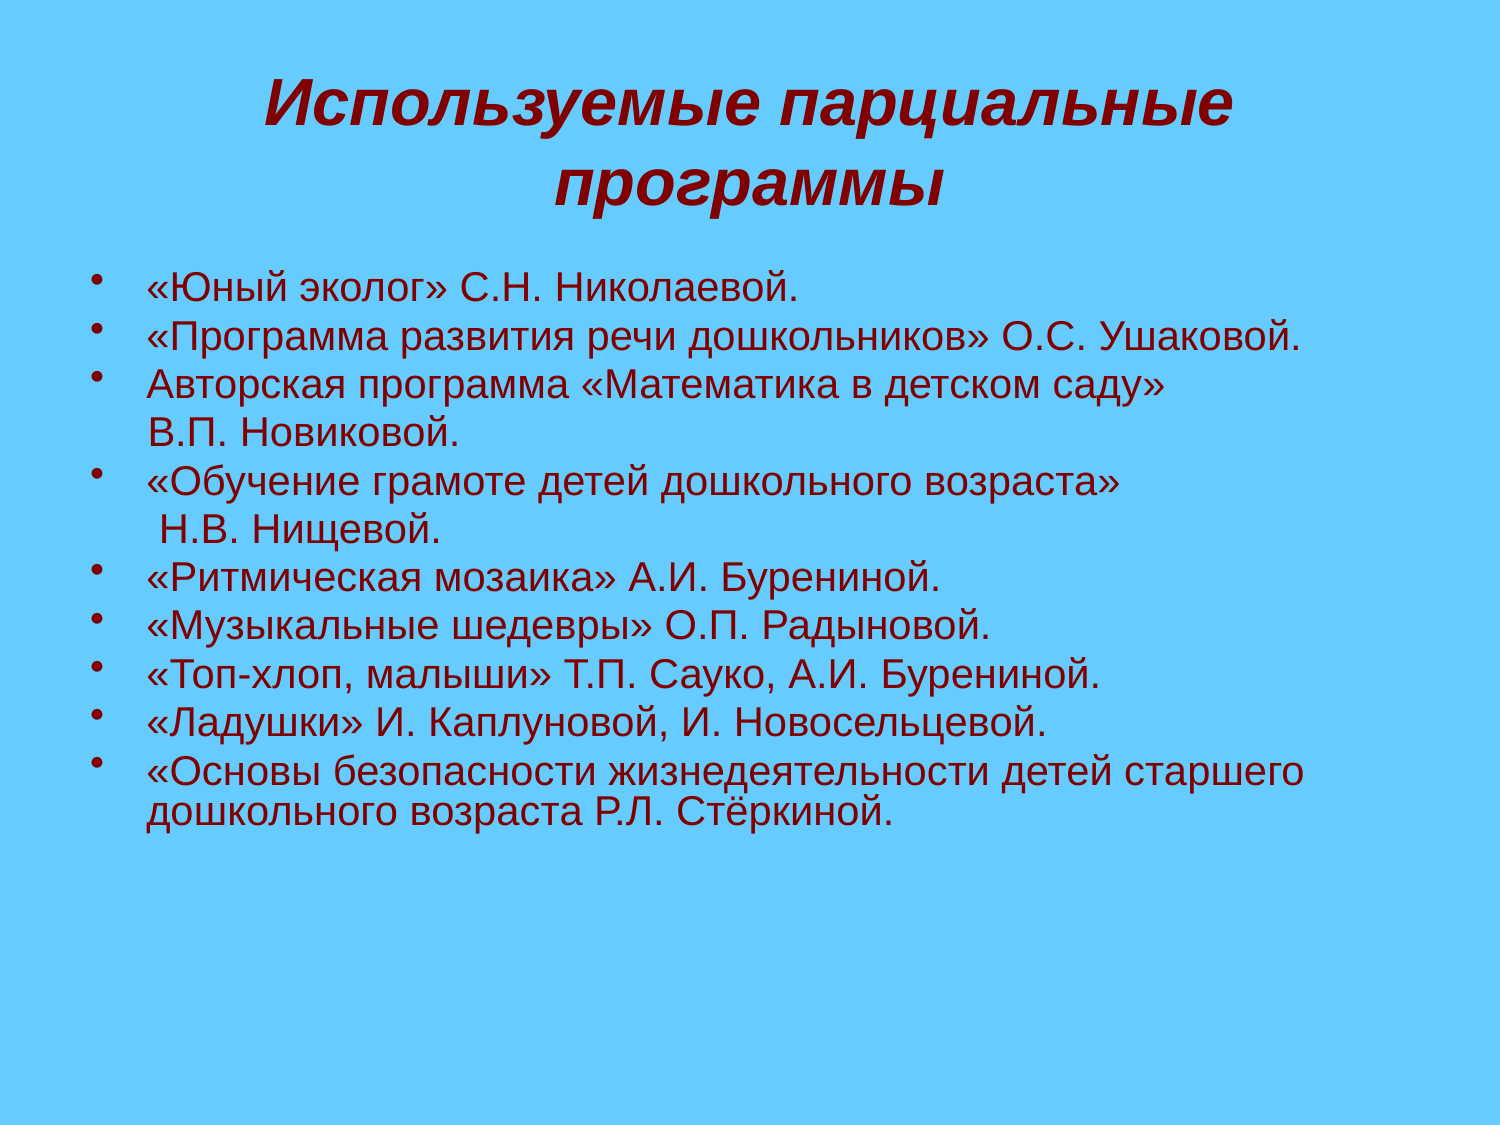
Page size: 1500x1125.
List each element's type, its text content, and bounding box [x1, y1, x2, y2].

list «Юный эколог» С.Н. Николаевой. «Программа развития речи дошкольников» О.С. Ушаковой. Авторская программа «Математика в детском саду» В.П. Новиковой. «Обучение грамоте детей дошкольного возраста» Н.В. Нищевой. «Ритмическая мозаика» А.И. Бурениной. «Музыкальные шедевры» О.П. Радыновой. «Топ-хлоп, малыши» Т.П. Сауко, А.И. Бурениной. «Ладушки» И. Каплуновой, И. Новосельцевой. «Основы безопасности жизнедеятельности детей старшего дошкольного возраста Р.Л. Стёркиной. [74, 262, 1426, 1006]
title Используемые парциальные программы [74, 44, 1426, 233]
